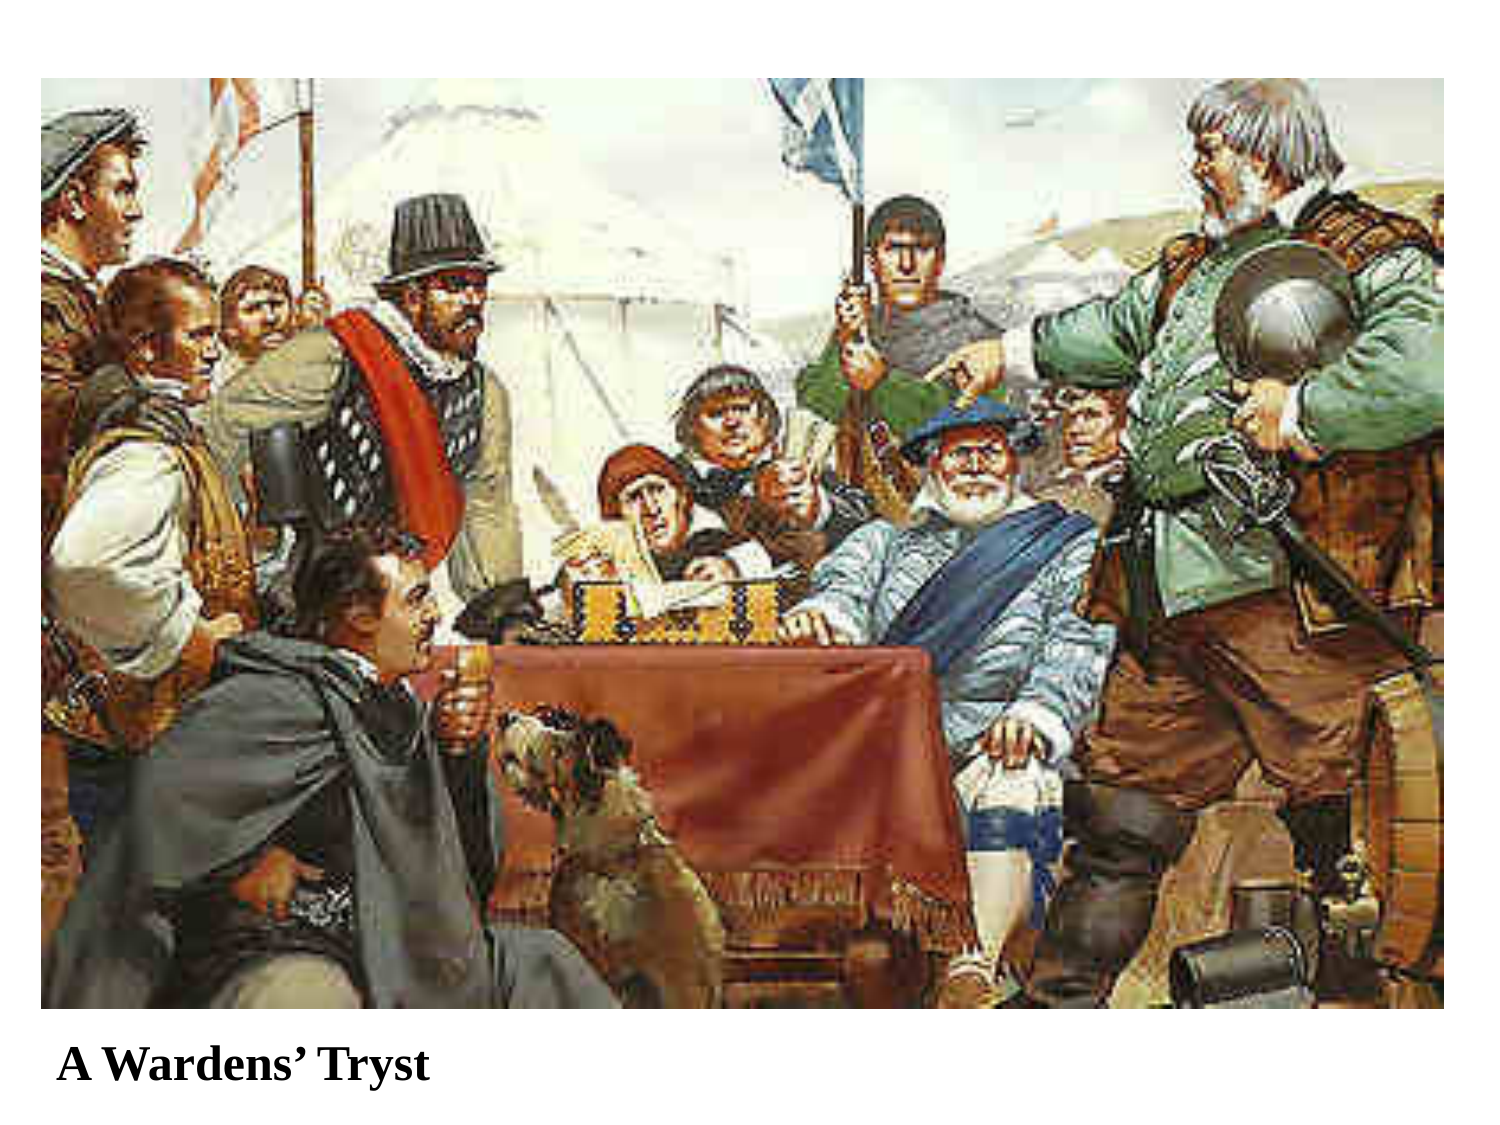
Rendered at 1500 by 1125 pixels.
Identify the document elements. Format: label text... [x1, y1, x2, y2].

picture [40, 77, 1444, 1009]
text_box A Wardens’ Tryst [41, 1023, 561, 1098]
